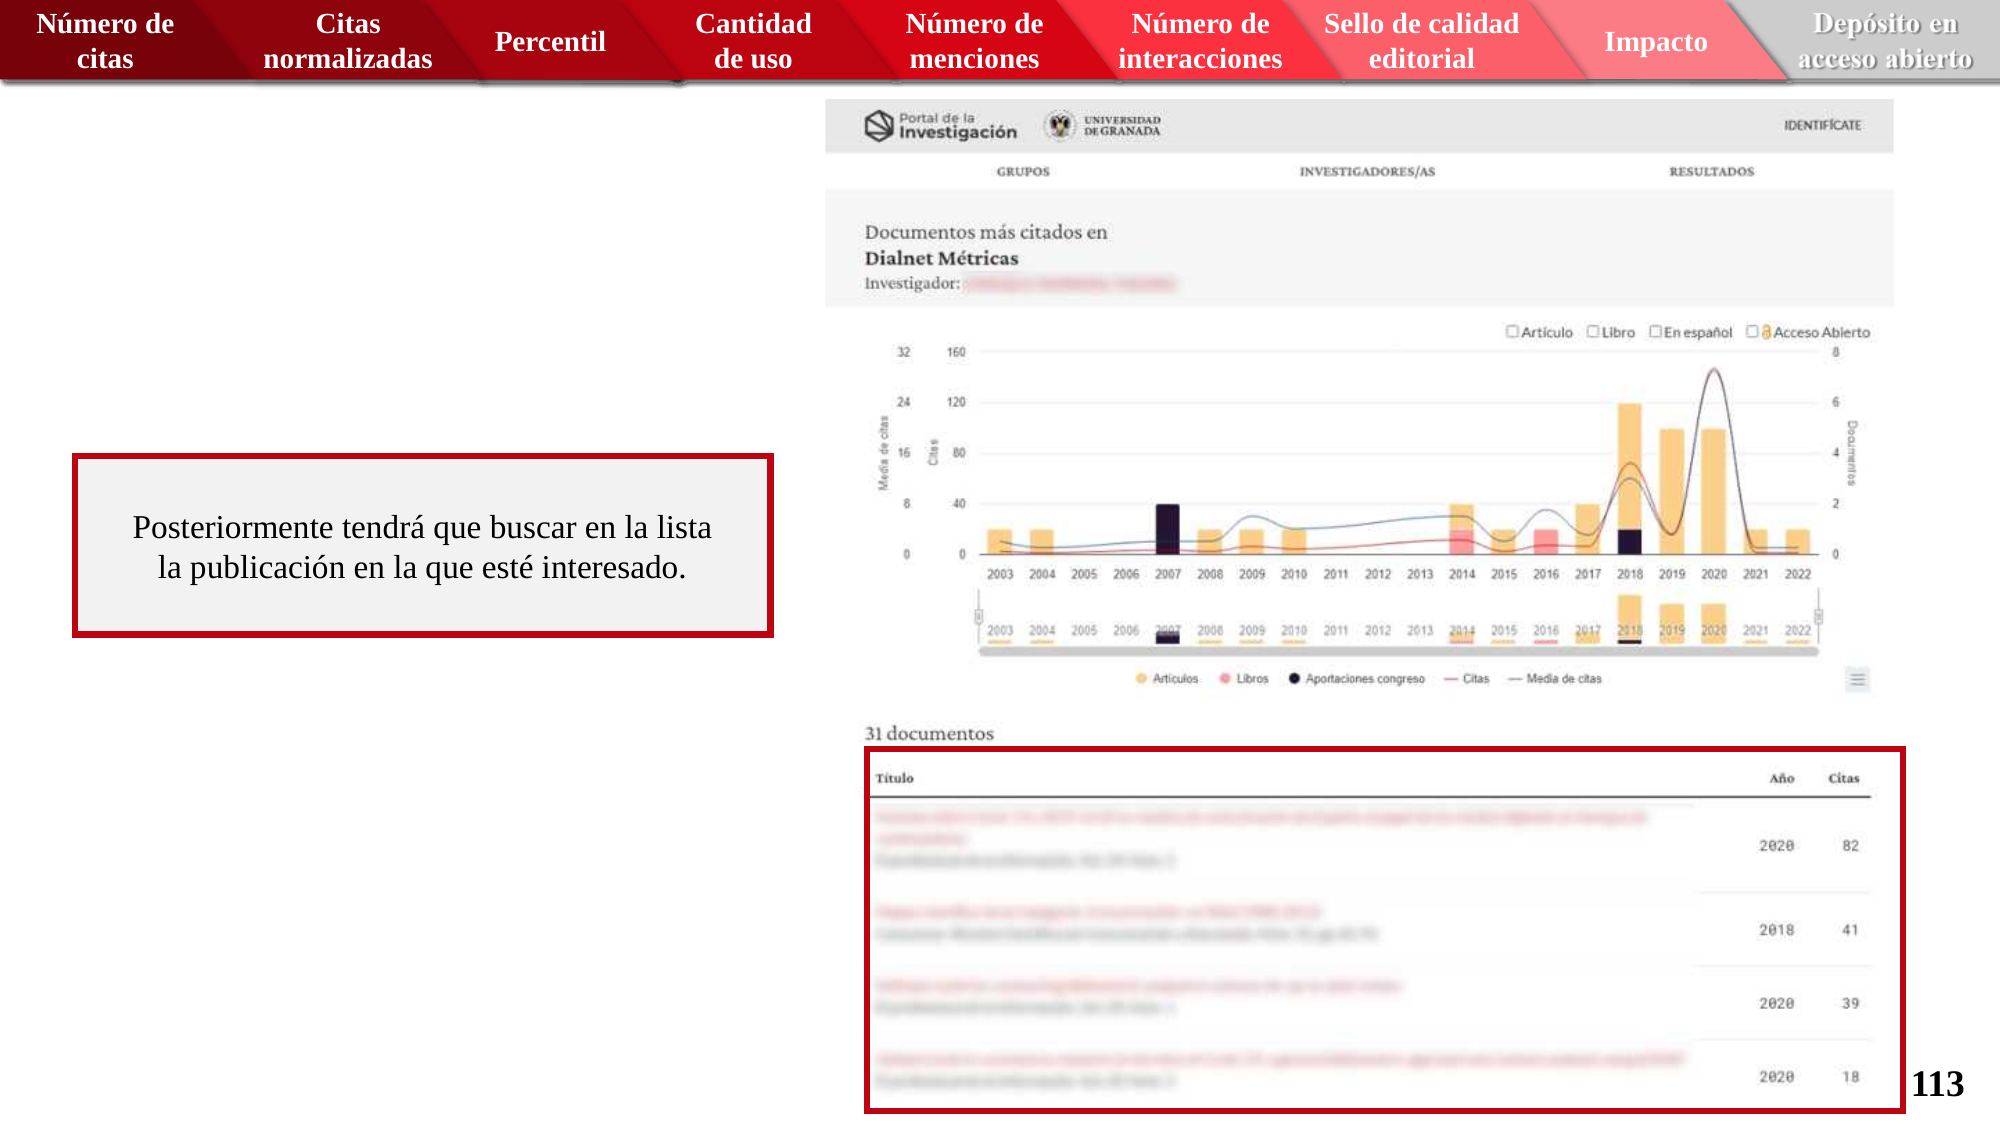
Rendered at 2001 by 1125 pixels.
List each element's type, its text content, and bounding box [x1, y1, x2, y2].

picture [0, 0, 2000, 97]
picture [824, 99, 1895, 1102]
text_box [866, 747, 1905, 1113]
slide_number 113 [1905, 1051, 1981, 1112]
text_box Posteriormente tendrá que buscar en la lista la publicación en la que esté interesado. [74, 455, 772, 636]
